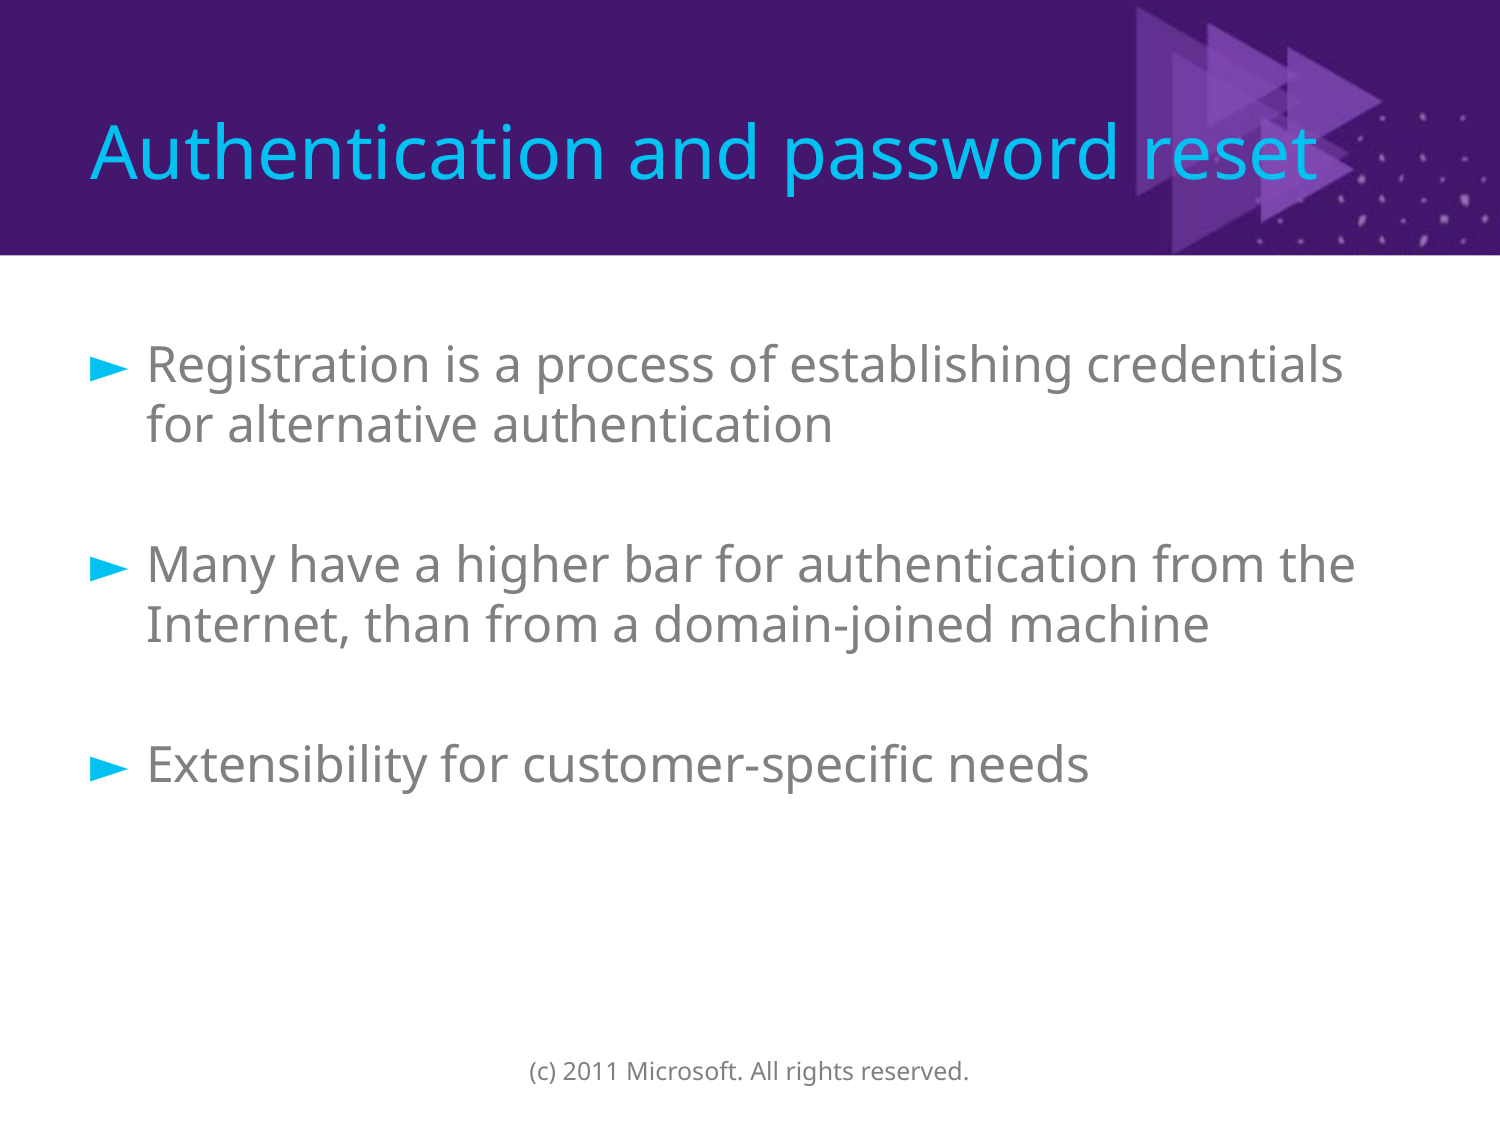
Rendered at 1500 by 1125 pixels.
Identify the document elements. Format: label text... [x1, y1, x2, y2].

footer (c) 2011 Microsoft. All rights reserved. [512, 1042, 988, 1103]
title Authentication and password reset [75, 56, 1425, 244]
list Registration is a process of establishing credentials for alternative authentication Many have a higher bar for authentication from the Internet, than from a domain-joined machine Extensibility for customer-specific needs [75, 255, 1425, 1005]
picture [0, 0, 1500, 255]
